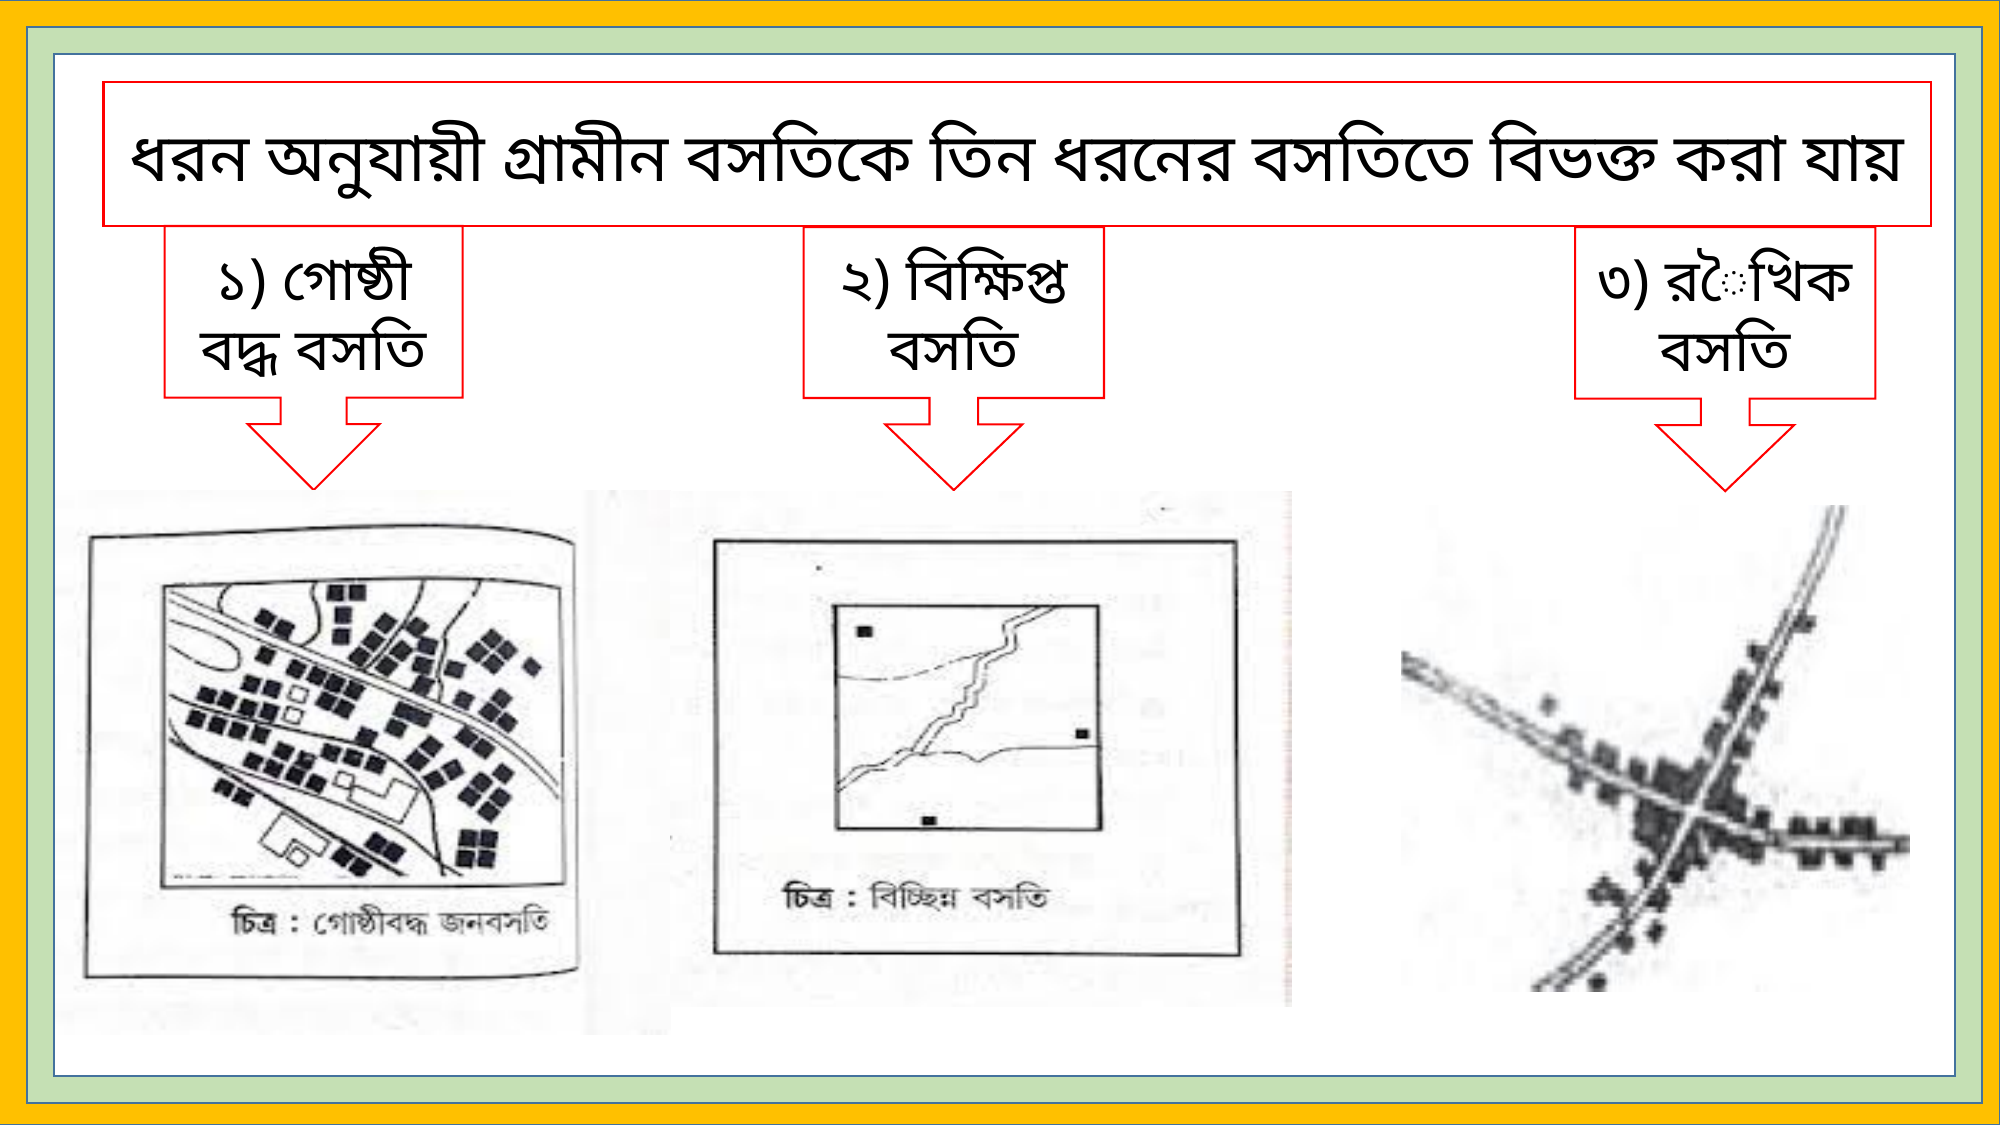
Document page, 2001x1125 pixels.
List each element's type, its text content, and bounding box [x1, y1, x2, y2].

text_box ২) বিক্ষিপ্ত বসতি [802, 226, 1106, 491]
picture [1401, 505, 1910, 992]
picture [52, 490, 1292, 1035]
text_box ধরন অনুযায়ী গ্রামীন বসতিকে তিন ধরনের বসতিতে বিভক্ত করা যায় [102, 81, 1932, 227]
text_box [26, 26, 1983, 1104]
text_box ১) গোষ্ঠী বদ্ধ বসতি [163, 224, 464, 490]
text_box [0, 0, 2000, 1125]
text_box ৩) রৈখিক বসতি [1574, 226, 1877, 493]
